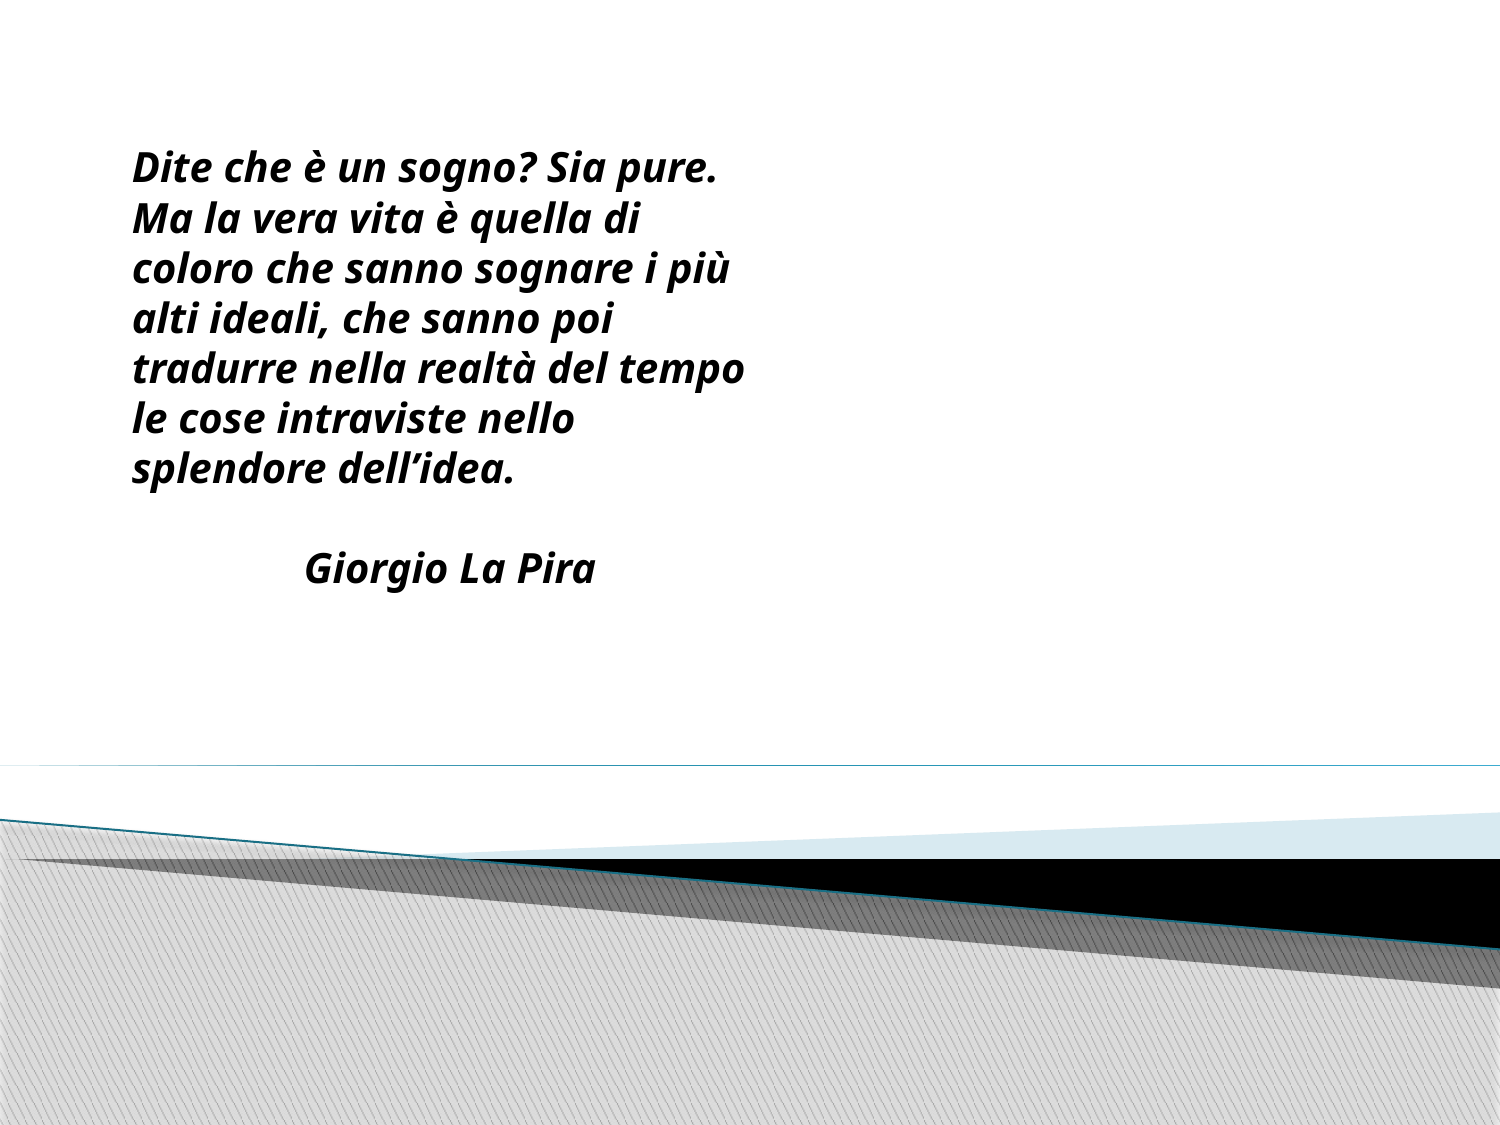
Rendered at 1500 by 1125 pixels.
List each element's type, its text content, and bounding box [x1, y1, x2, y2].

picture [5, 859, 1500, 989]
title Dite che è un sogno? Sia pure. Ma la vera vita è quella di coloro che sanno sognare i più alti ideali, che sanno poi tradurre nella realtà del tempo le cose intraviste nello splendore dell’idea. Giorgio La Pira [117, 105, 779, 600]
